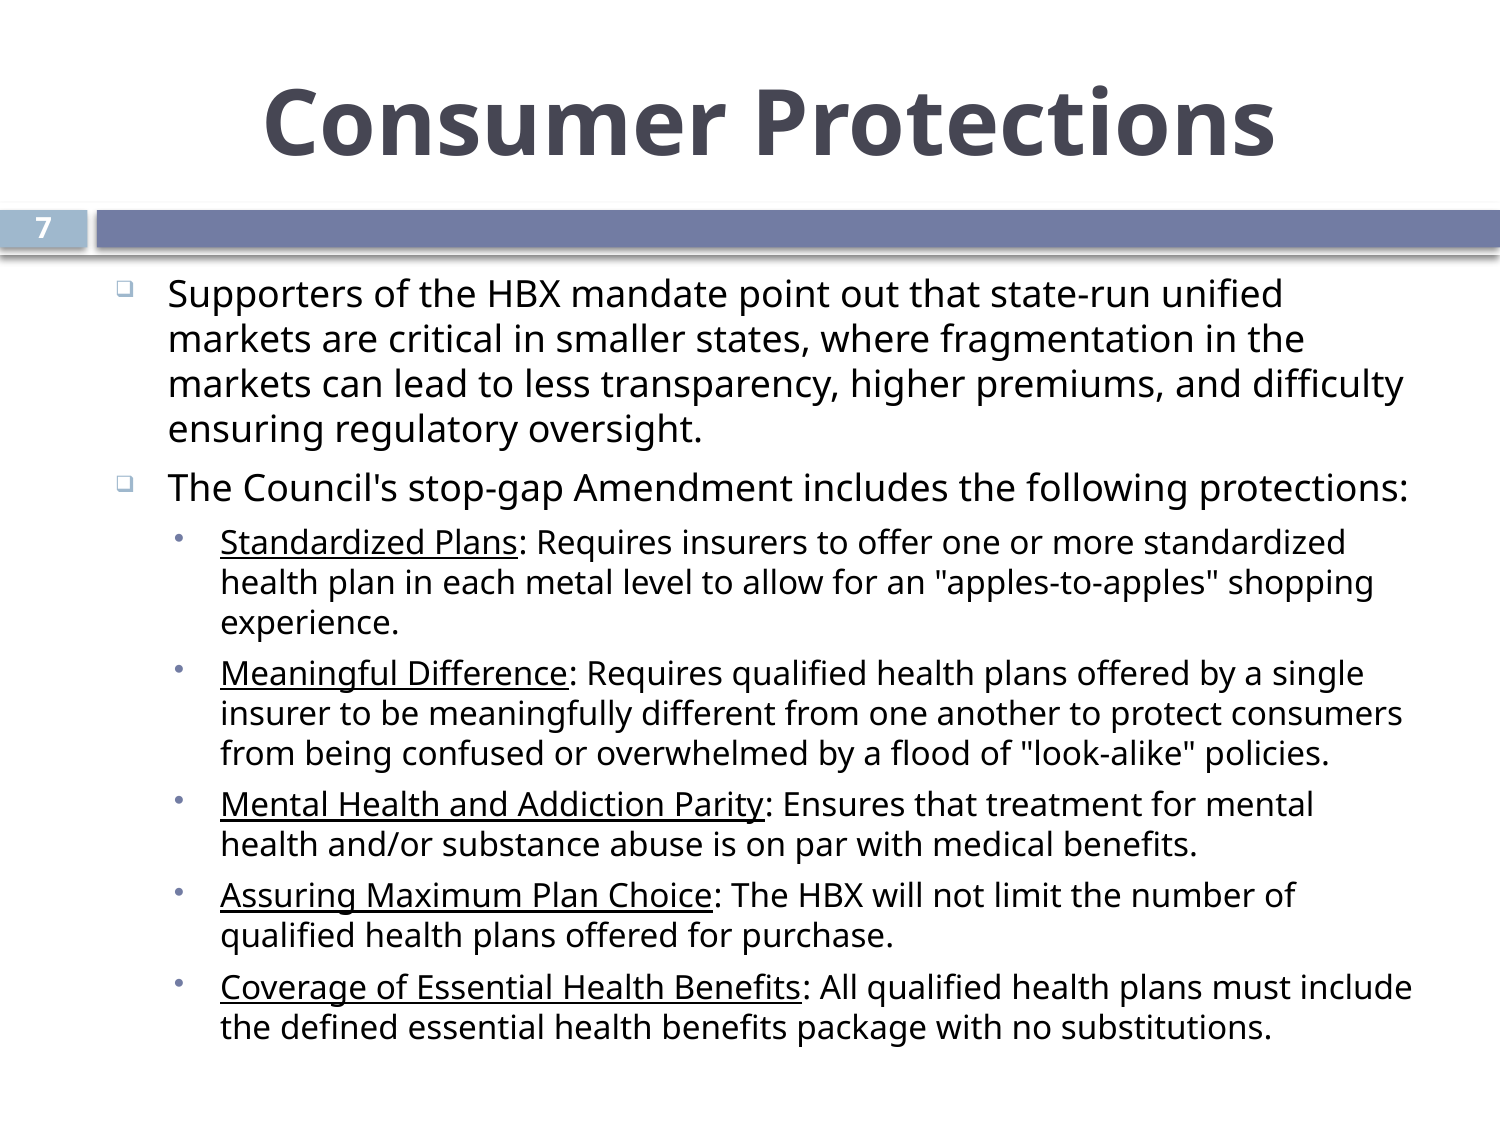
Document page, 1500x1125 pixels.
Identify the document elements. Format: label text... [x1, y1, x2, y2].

slide_number 7 [0, 208, 88, 249]
title Consumer Protections [100, 37, 1438, 200]
list Supporters of the HBX mandate point out that state-run unified markets are critical in smaller states, where fragmentation in the markets can lead to less transparency, higher premiums, and difficulty ensuring regulatory oversight. The Council's stop-gap Amendment includes the following protections: Standardized Plans: Requires insurers to offer one or more standardized health plan in each metal level to allow for an "apples-to-apples" shopping experience. Meaningful Difference: Requires qualified health plans offered by a single insurer to be meaningfully different from one another to protect consumers from being confused or overwhelmed by a flood of "look-alike" policies. Mental Health and Addiction Parity: Ensures that treatment for mental health and/or substance abuse is on par with medical benefits. Assuring Maximum Plan Choice: The HBX will not limit the number of qualified health plans offered for purchase. Coverage of Essential Health Benefits: All qualified health plans must include the defined essential health benefits package with no substitutions. [100, 262, 1438, 1000]
